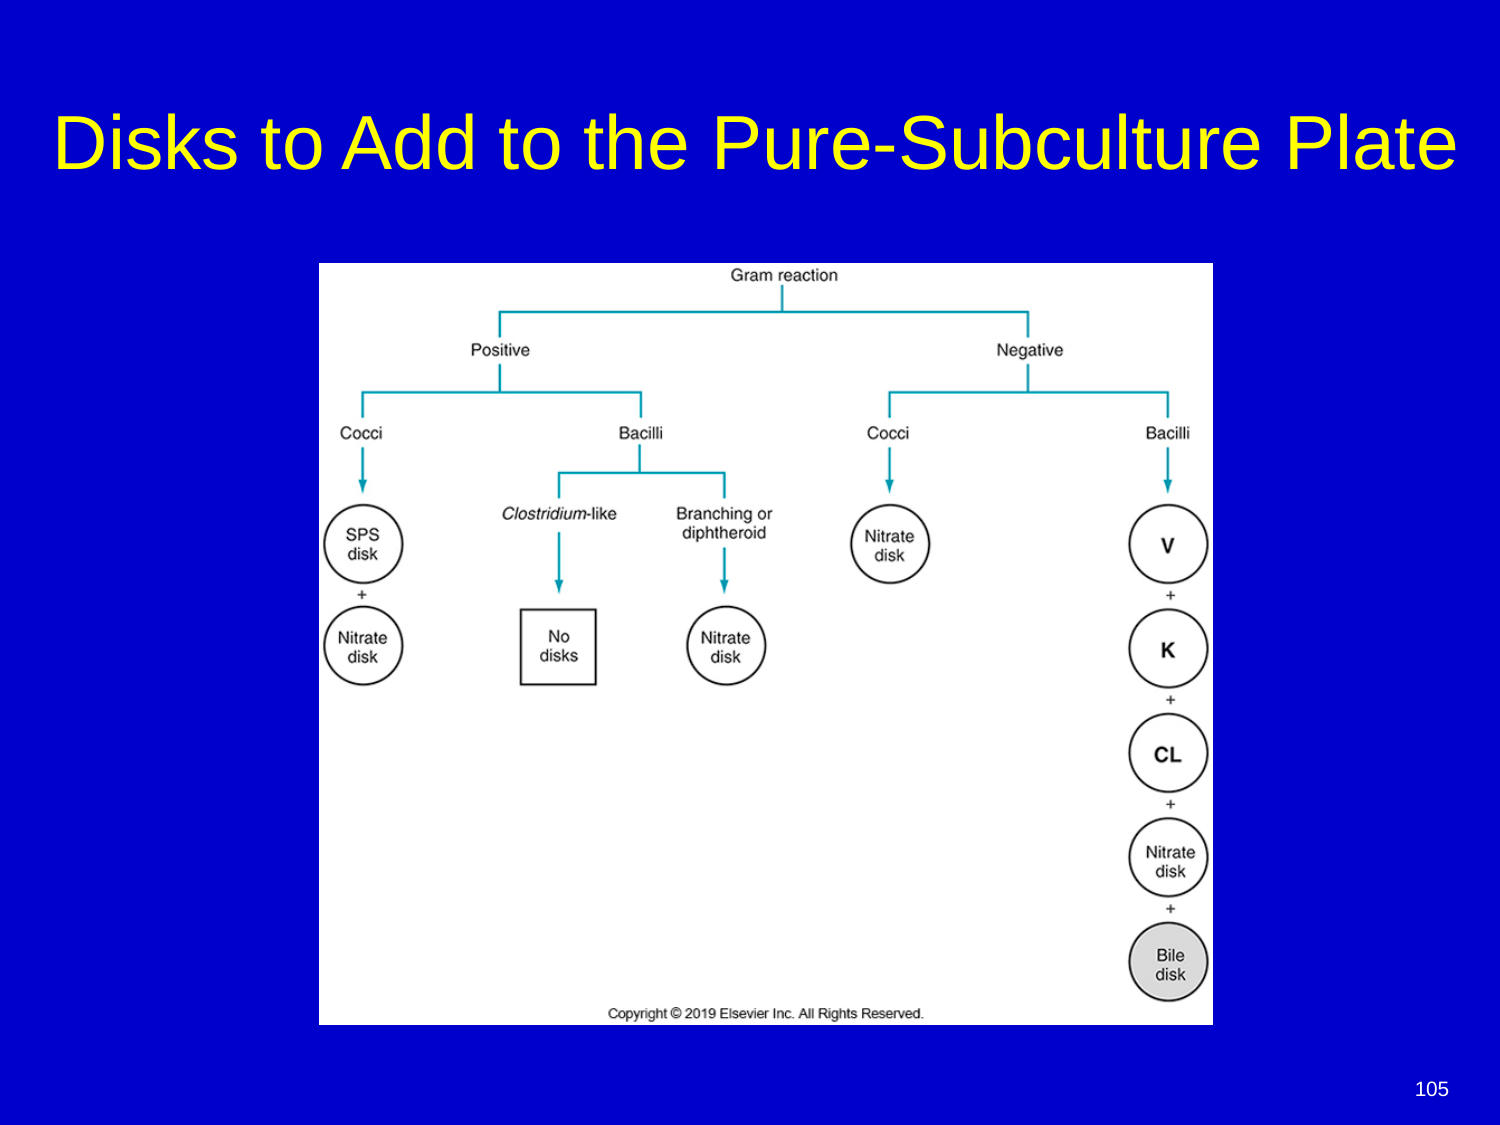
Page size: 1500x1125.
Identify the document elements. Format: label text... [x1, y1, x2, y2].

title Disks to Add to the Pure-Subculture Plate [24, 44, 1488, 233]
picture [319, 263, 1213, 1026]
